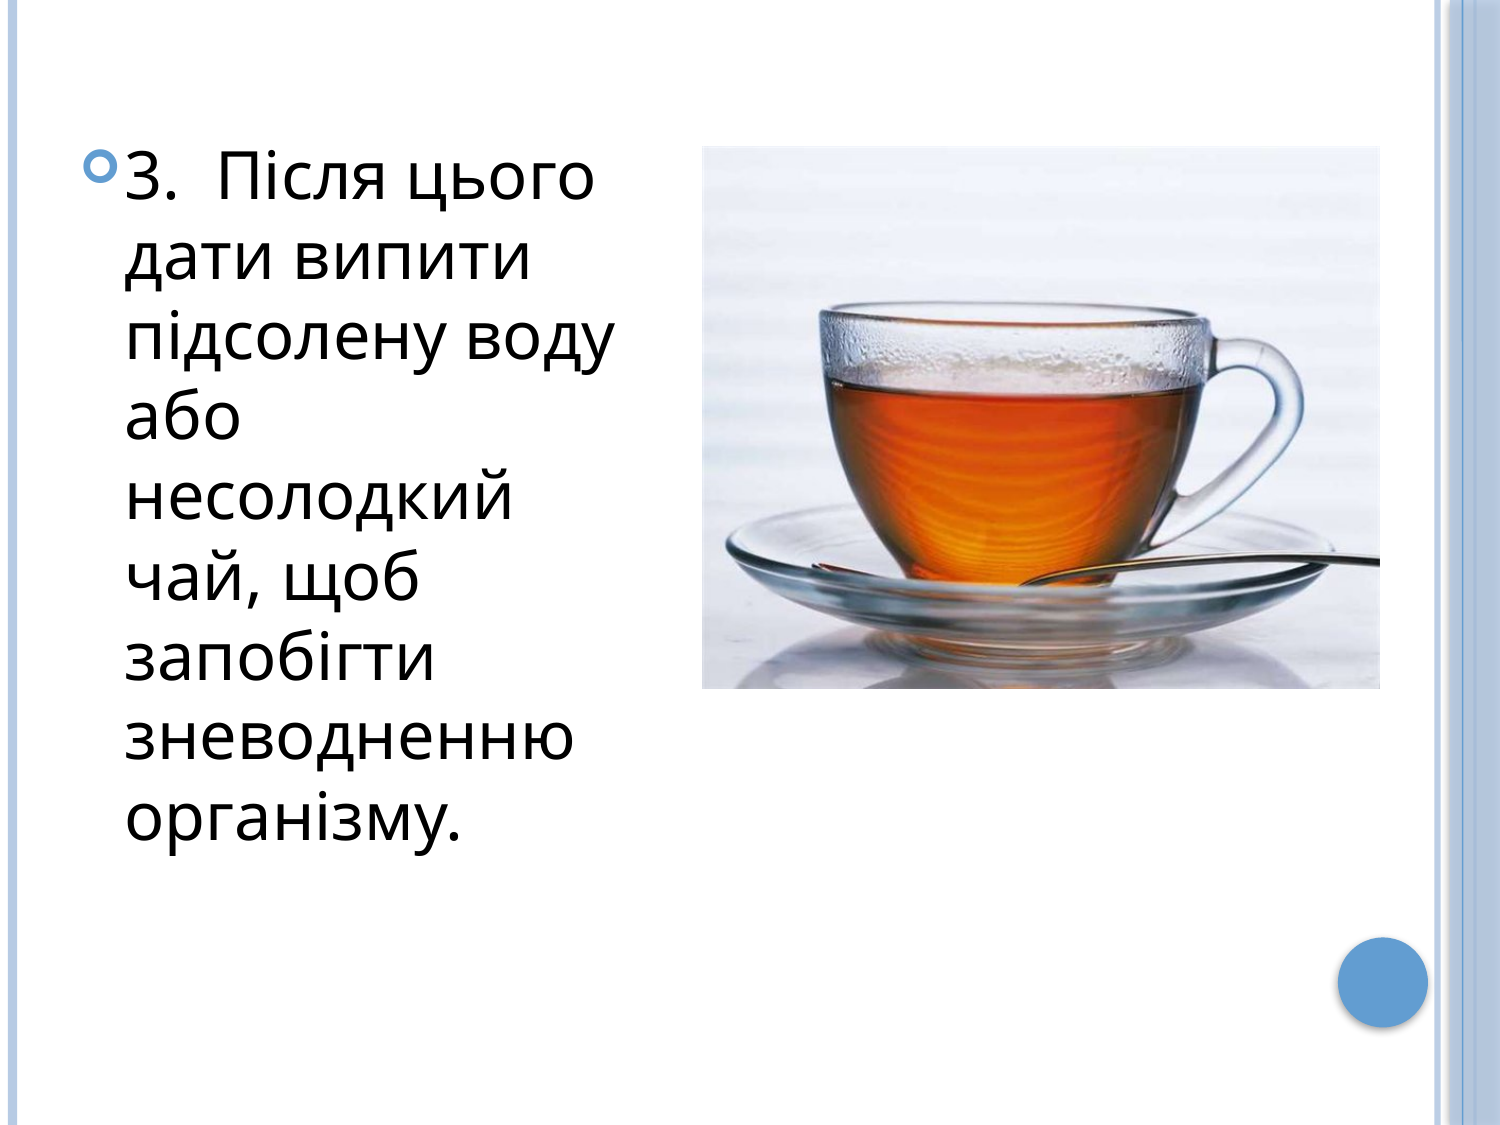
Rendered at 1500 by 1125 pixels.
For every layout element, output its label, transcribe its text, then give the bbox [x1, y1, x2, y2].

picture [702, 145, 1381, 689]
list 3. Після цього дати випити підсолену воду або несолодкий чай, щоб запобігти зневодненню організму. [64, 125, 665, 876]
